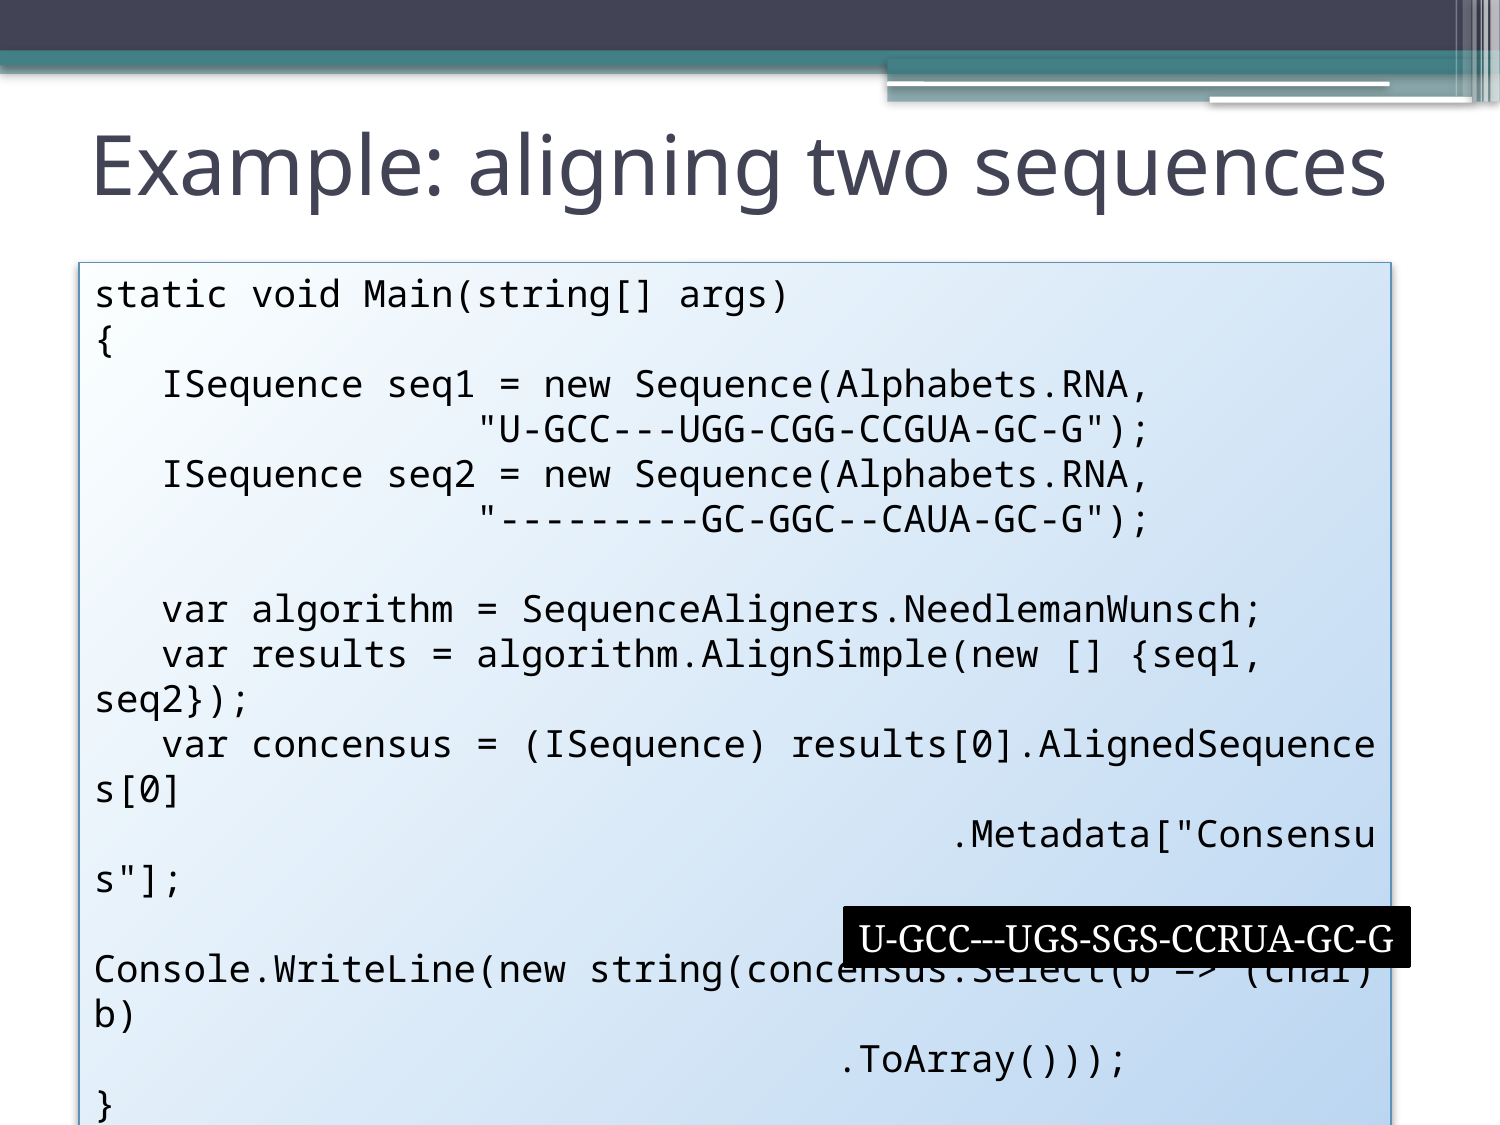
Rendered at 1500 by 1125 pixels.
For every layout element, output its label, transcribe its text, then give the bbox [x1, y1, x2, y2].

title Example: aligning two sequences [75, 75, 1425, 250]
text_box U-GCC---UGS-SGS-CCRUA-GC-G [843, 906, 1411, 968]
text_box static void Main(string[] args) { ISequence seq1 = new Sequence(Alphabets.RNA, "U-GCC---UGG-CGG-CCGUA-GC-G"); ISequence seq2 = new Sequence(Alphabets.RNA, "---------GC-GGC--CAUA-GC-G"); var algorithm = SequenceAligners.NeedlemanWunsch; var results = algorithm.AlignSimple(new [] {seq1, seq2}); var concensus = (ISequence) results[0].AlignedSequences[0] .Metadata["Consensus"]; Console.WriteLine(new string(concensus.Select(b => (char)b) .ToArray())); } [78, 262, 1392, 1125]
